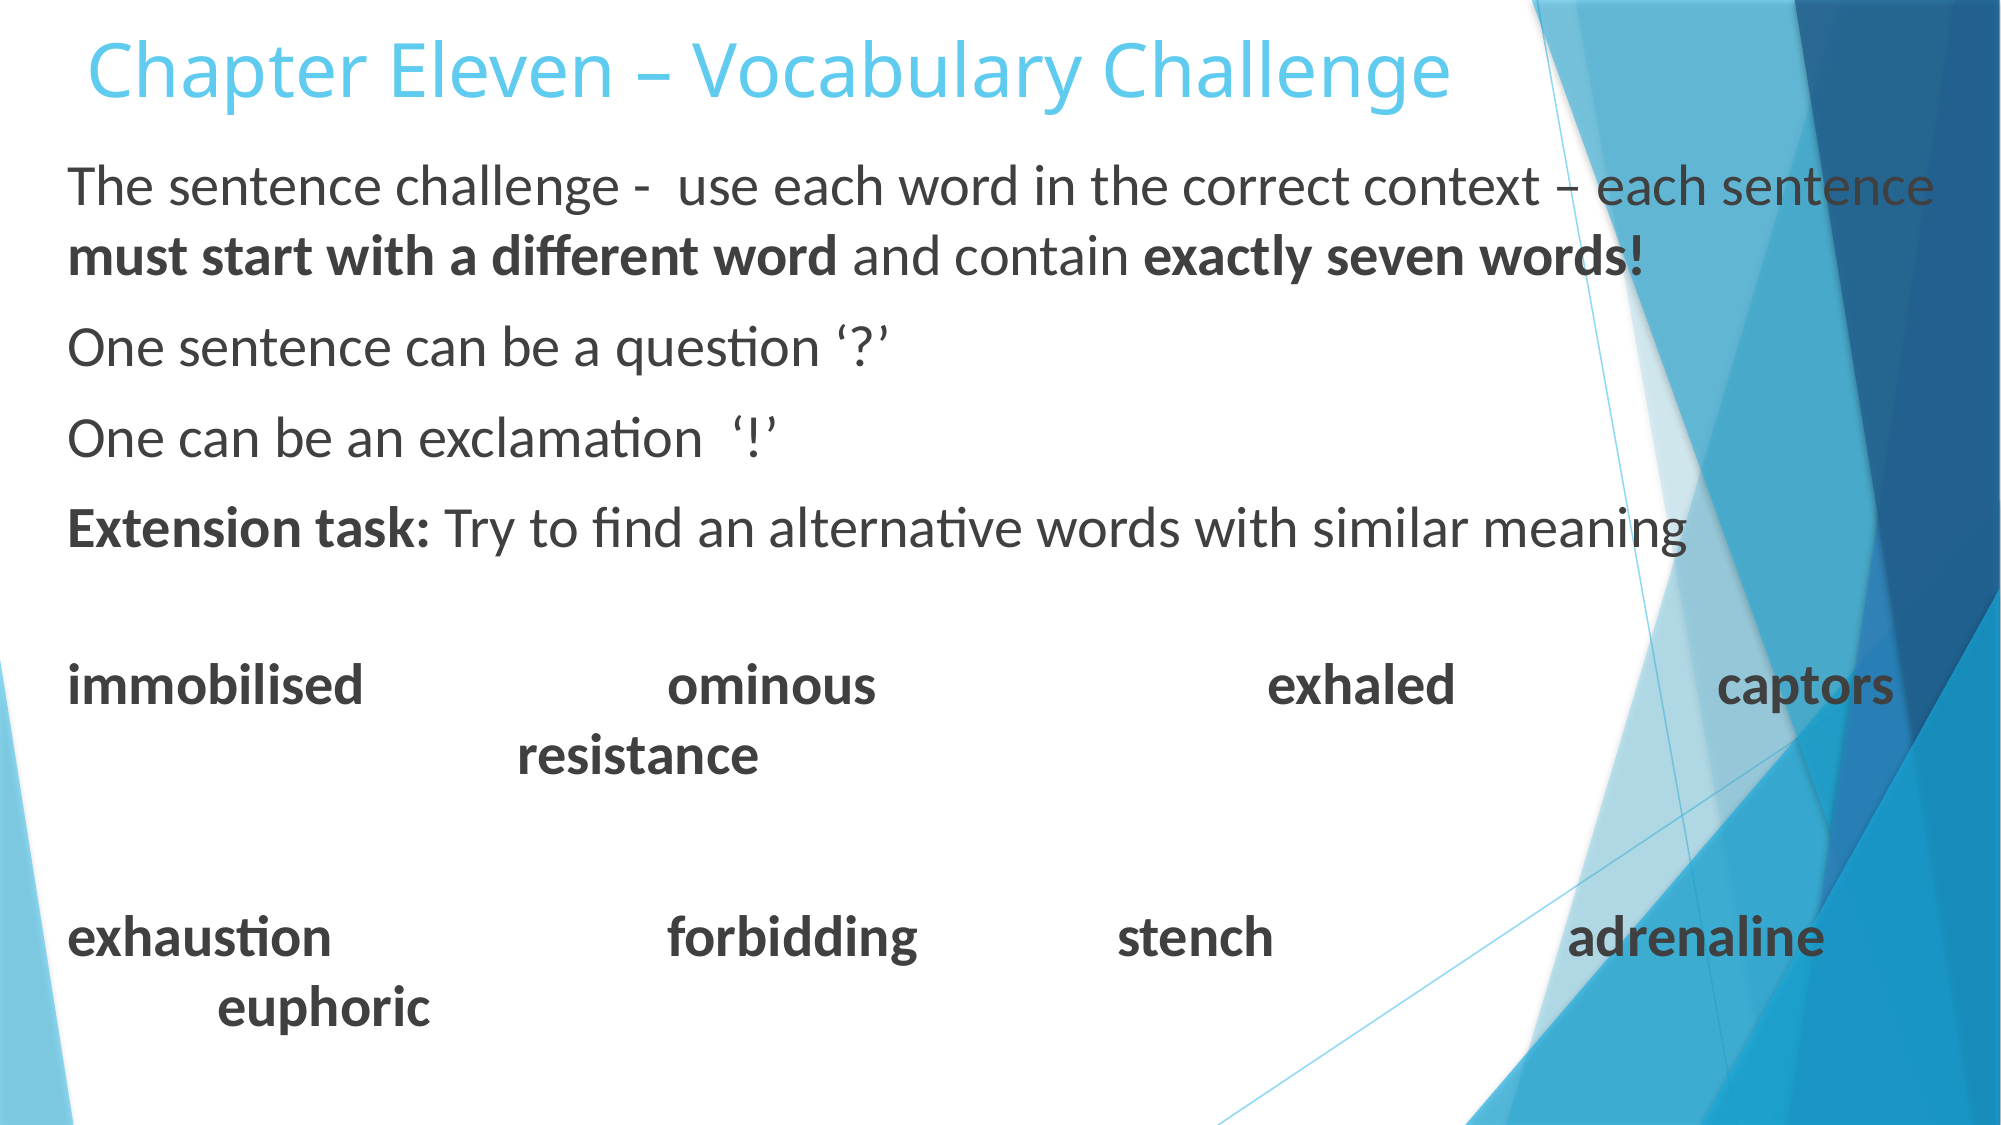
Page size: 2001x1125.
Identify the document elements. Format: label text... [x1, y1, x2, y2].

list The sentence challenge - use each word in the correct context – each sentence must start with a different word and contain exactly seven words! One sentence can be a question ‘?’ One can be an exclamation ‘!’ Extension task: Try to find an alternative words with similar meaning immobilised ominous exhaled captors resistance exhaustion forbidding stench adrenaline euphoric pathetic devastated [52, 139, 1960, 1021]
title Chapter Eleven – Vocabulary Challenge [71, 14, 1586, 139]
